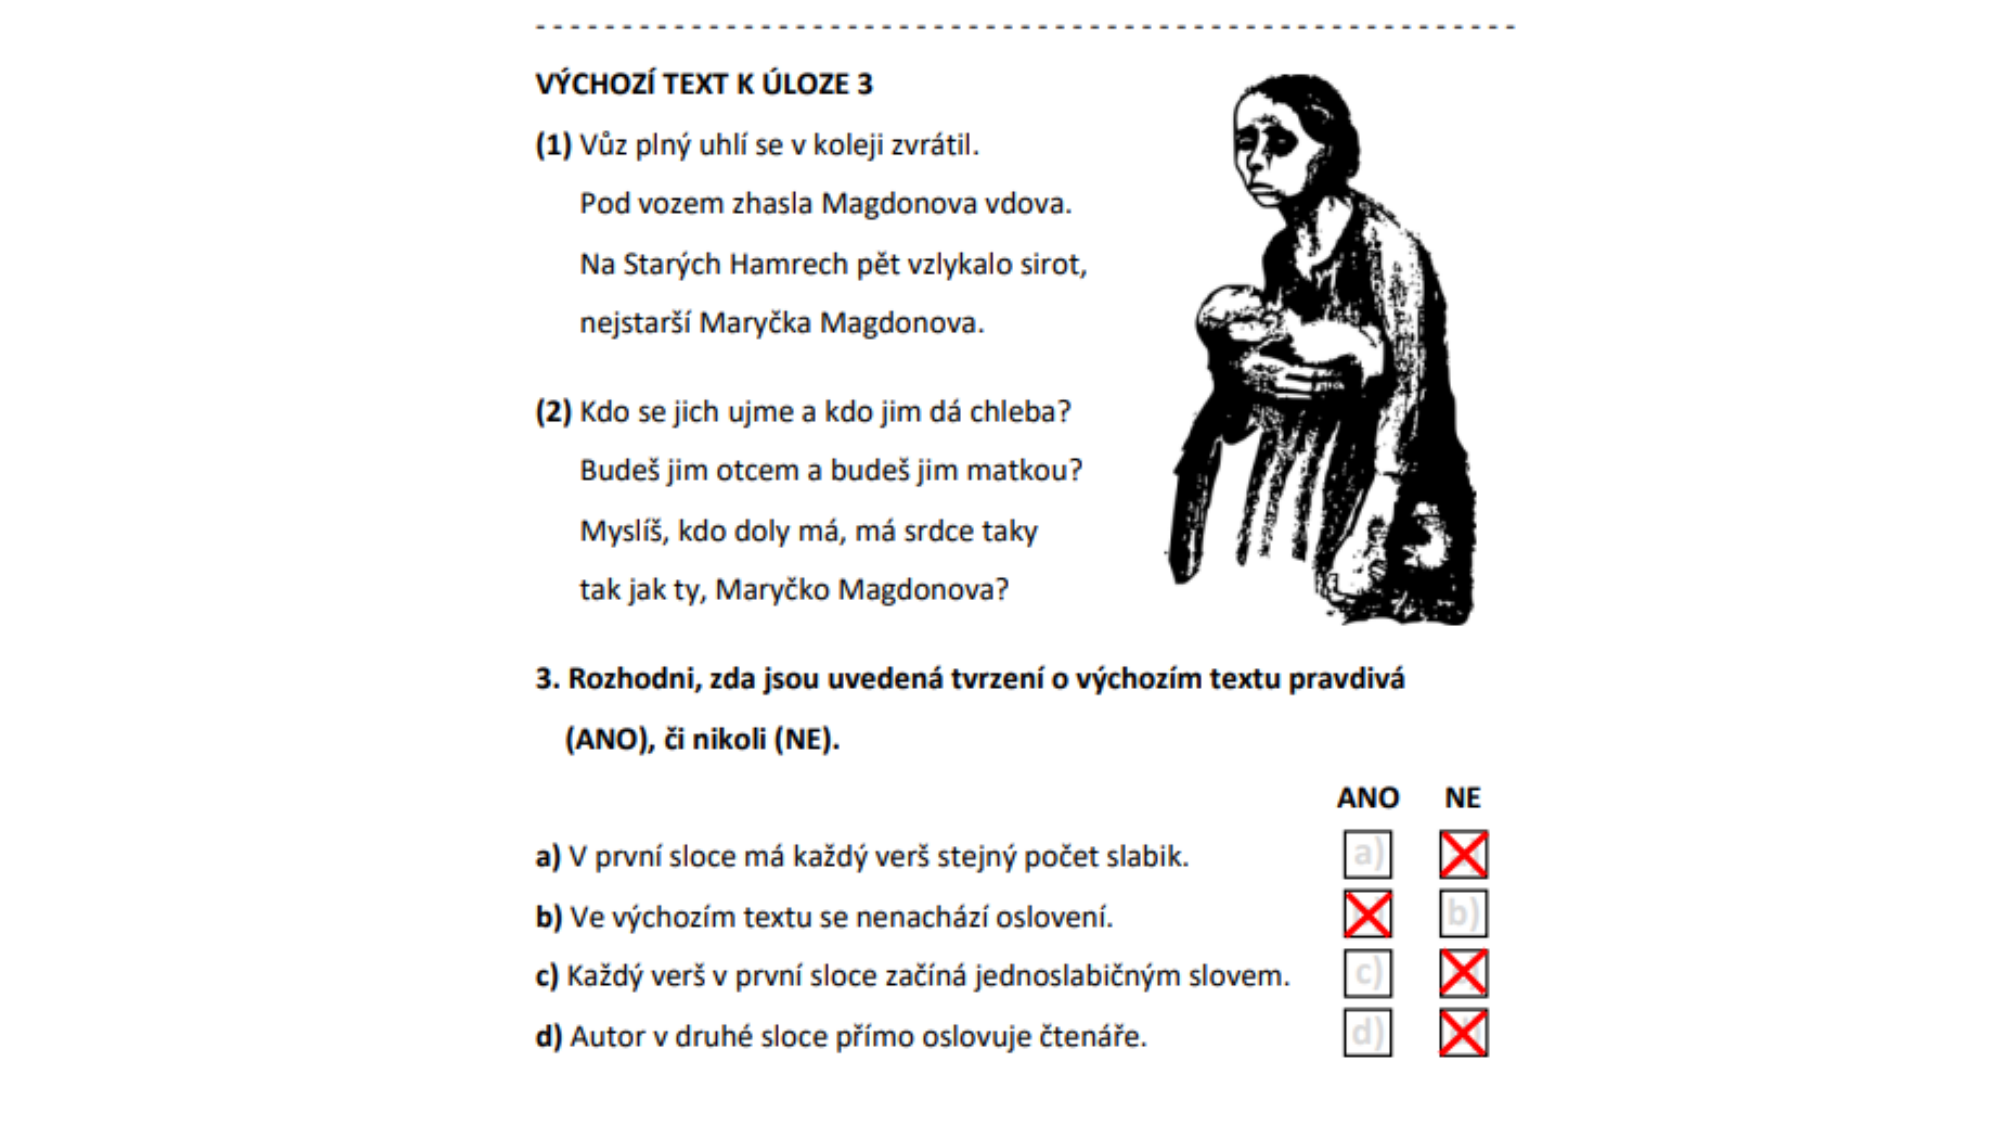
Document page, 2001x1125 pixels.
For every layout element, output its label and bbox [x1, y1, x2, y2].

picture [457, 0, 1542, 1125]
